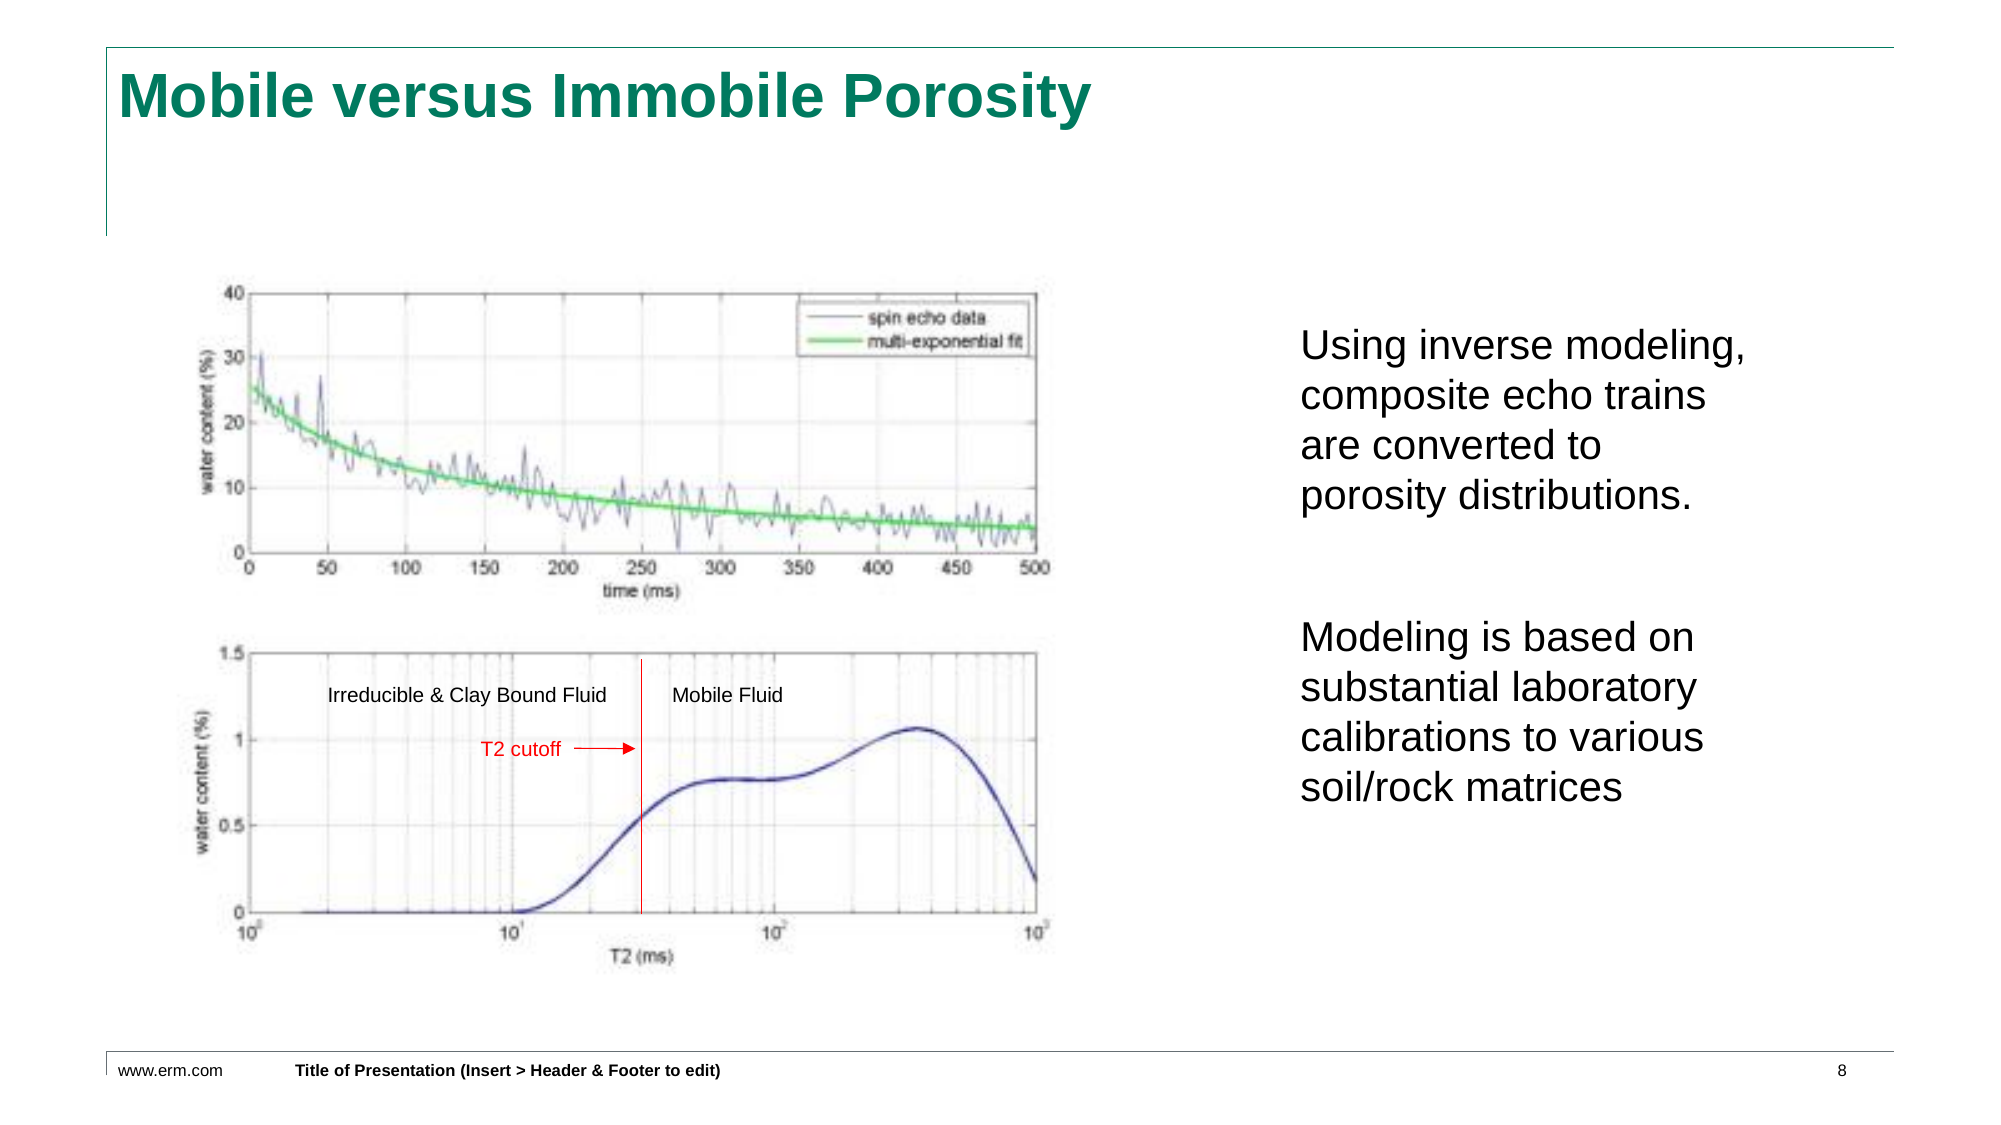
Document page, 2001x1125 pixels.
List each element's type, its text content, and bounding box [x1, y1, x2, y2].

slide_number 8 [1837, 1060, 1894, 1102]
text_box Using inverse modeling, composite echo trains are converted to porosity distributions. Modeling is based on substantial laboratory calibrations to various soil/rock matrices [1285, 310, 1774, 817]
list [118, 236, 1133, 997]
title Mobile versus Immobile Porosity [118, 63, 1664, 237]
footer Title of Presentation (Insert > Header & Footer to edit) [295, 1060, 1453, 1102]
